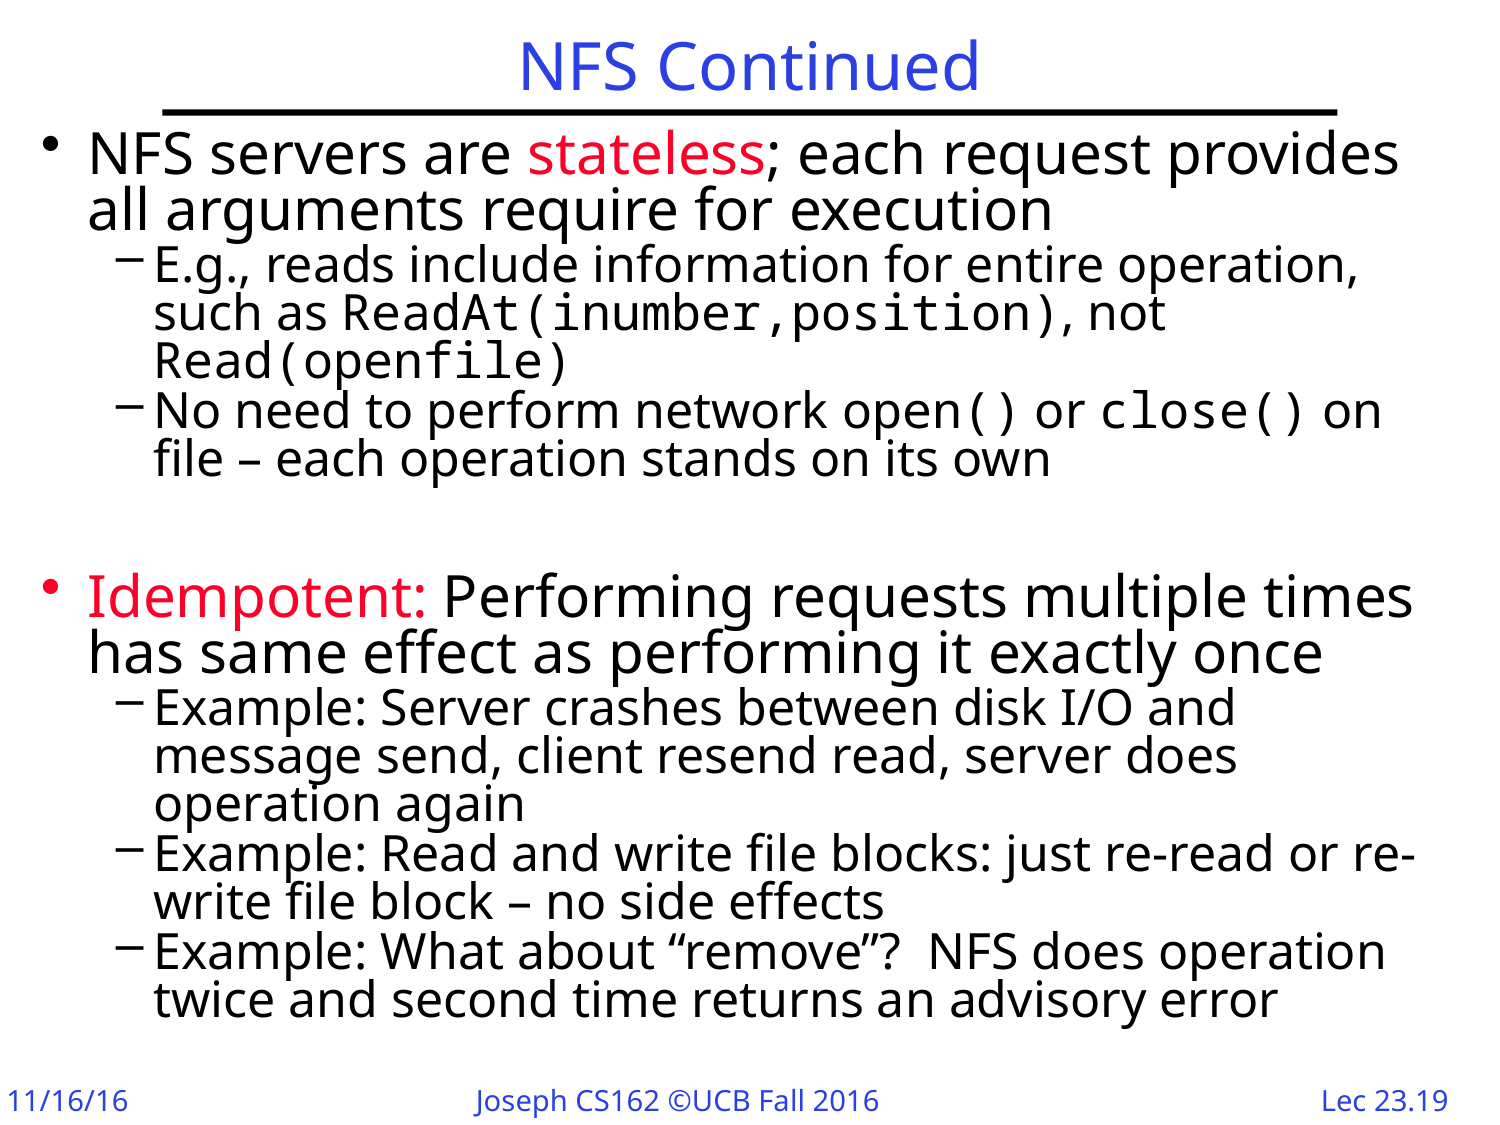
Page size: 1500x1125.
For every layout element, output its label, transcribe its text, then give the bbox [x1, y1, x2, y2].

title NFS Continued [162, 24, 1338, 113]
list NFS servers are stateless; each request provides all arguments require for execution E.g., reads include information for entire operation, such as ReadAt(inumber,position), not Read(openfile) No need to perform network open() or close() on file – each operation stands on its own Idempotent: Performing requests multiple times has same effect as performing it exactly once Example: Server crashes between disk I/O and message send, client resend read, server does operation again Example: Read and write file blocks: just re-read or re-write file block – no side effects Example: What about “remove”? NFS does operation twice and second time returns an advisory error [26, 122, 1474, 1113]
